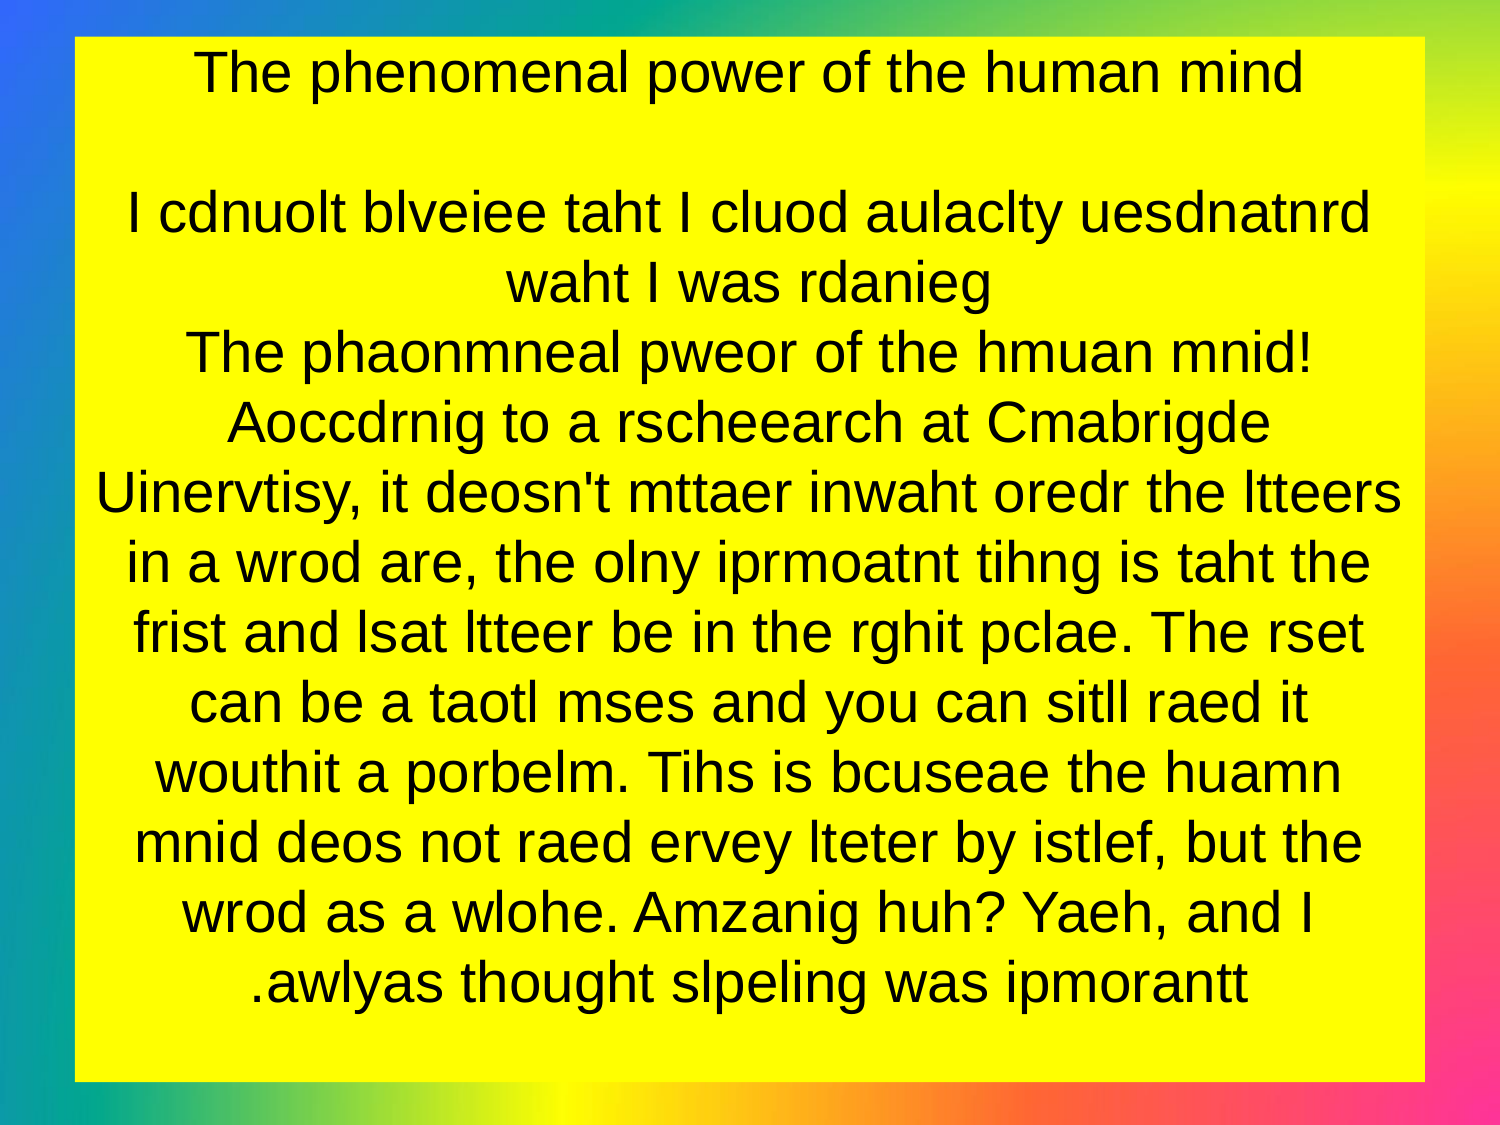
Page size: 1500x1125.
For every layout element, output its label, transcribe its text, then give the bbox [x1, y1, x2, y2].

picture [0, 0, 1500, 1125]
text_box The phenomenal power of the human mind I cdnuolt blveiee taht I cluod aulaclty uesdnatnrd waht I was rdanieg The phaonmneal pweor of the hmuan mnid! Aoccdrnig to a rscheearch at Cmabrigde Uinervtisy, it deosn't mttaer inwaht oredr the ltteers in a wrod are, the olny iprmoatnt tihng is taht the frist and lsat ltteer be in the rghit pclae. The rset can be a taotl mses and you can sitll raed it wouthit a porbelm. Tihs is bcuseae the huamn mnid deos not raed ervey lteter by istlef, but the wrod as a wlohe. Amzanig huh? Yaeh, and I awlyas thought slpeling was ipmorantt. [74, 36, 1425, 1083]
